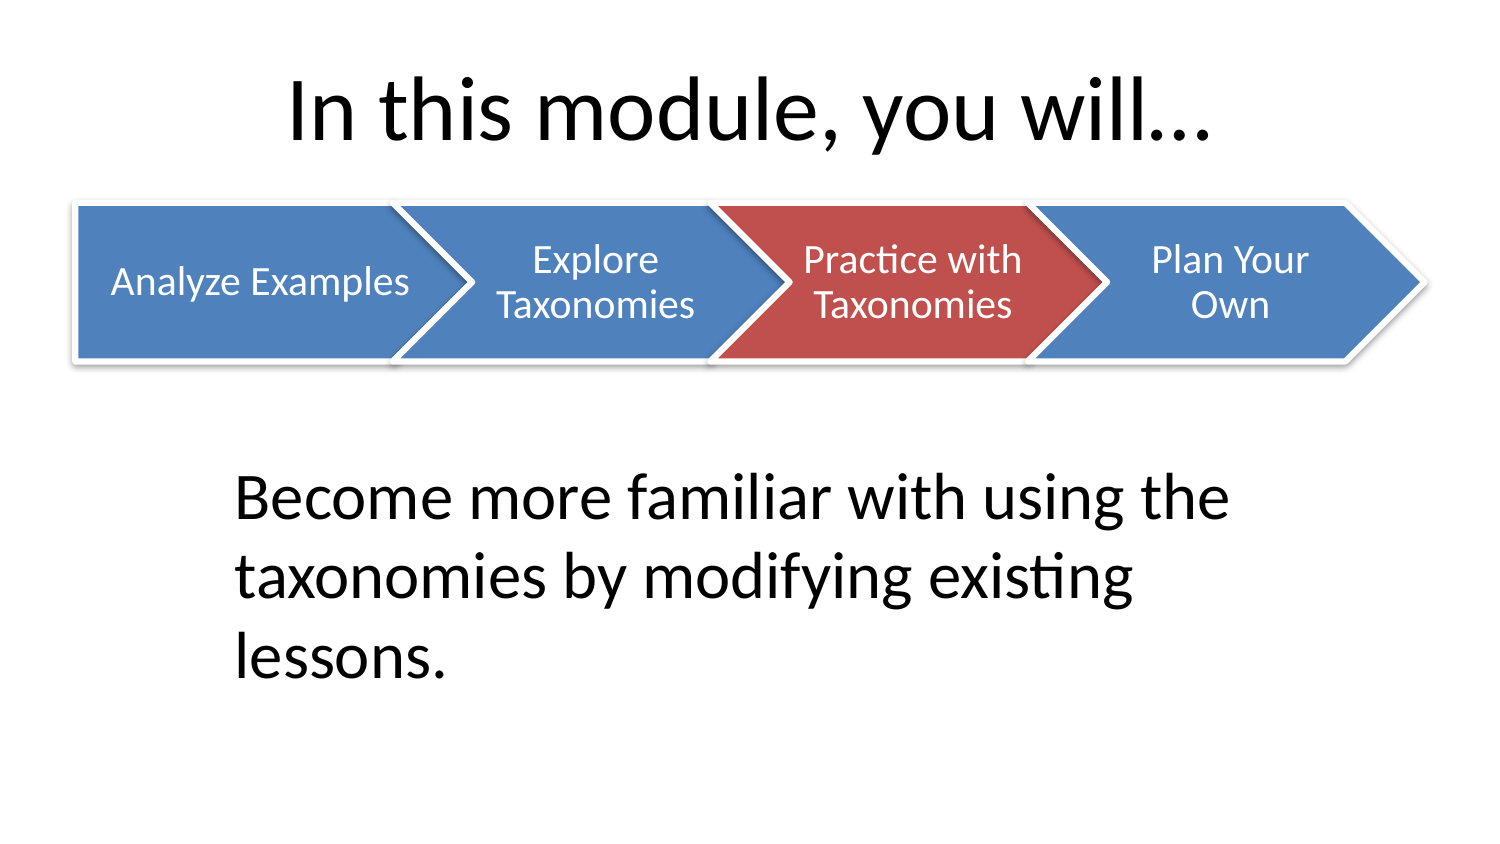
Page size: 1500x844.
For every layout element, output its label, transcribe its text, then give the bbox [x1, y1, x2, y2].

text_box Become more familiar with using the taxonomies by modifying existing lessons. [219, 569, 1307, 700]
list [74, 3, 1426, 561]
